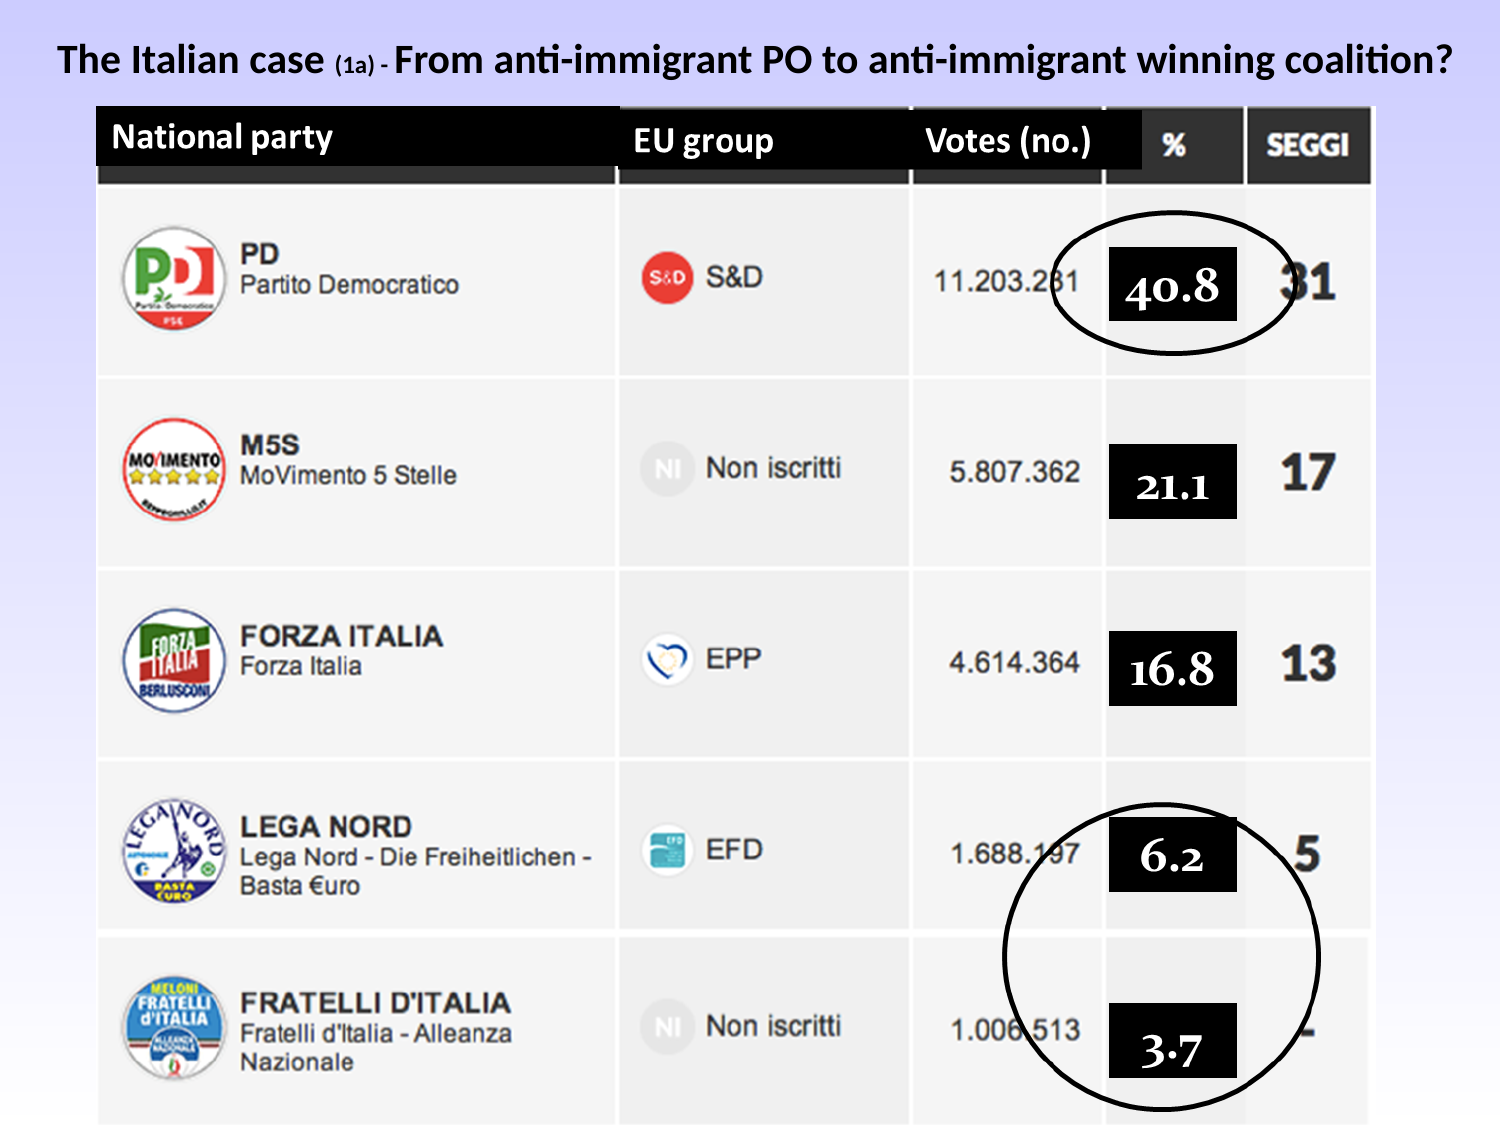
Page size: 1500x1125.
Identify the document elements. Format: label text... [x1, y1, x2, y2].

title The Italian case (1a) - From anti-immigrant PO to anti-immigrant winning coalition? [41, 24, 1471, 228]
picture [88, 101, 1377, 1125]
